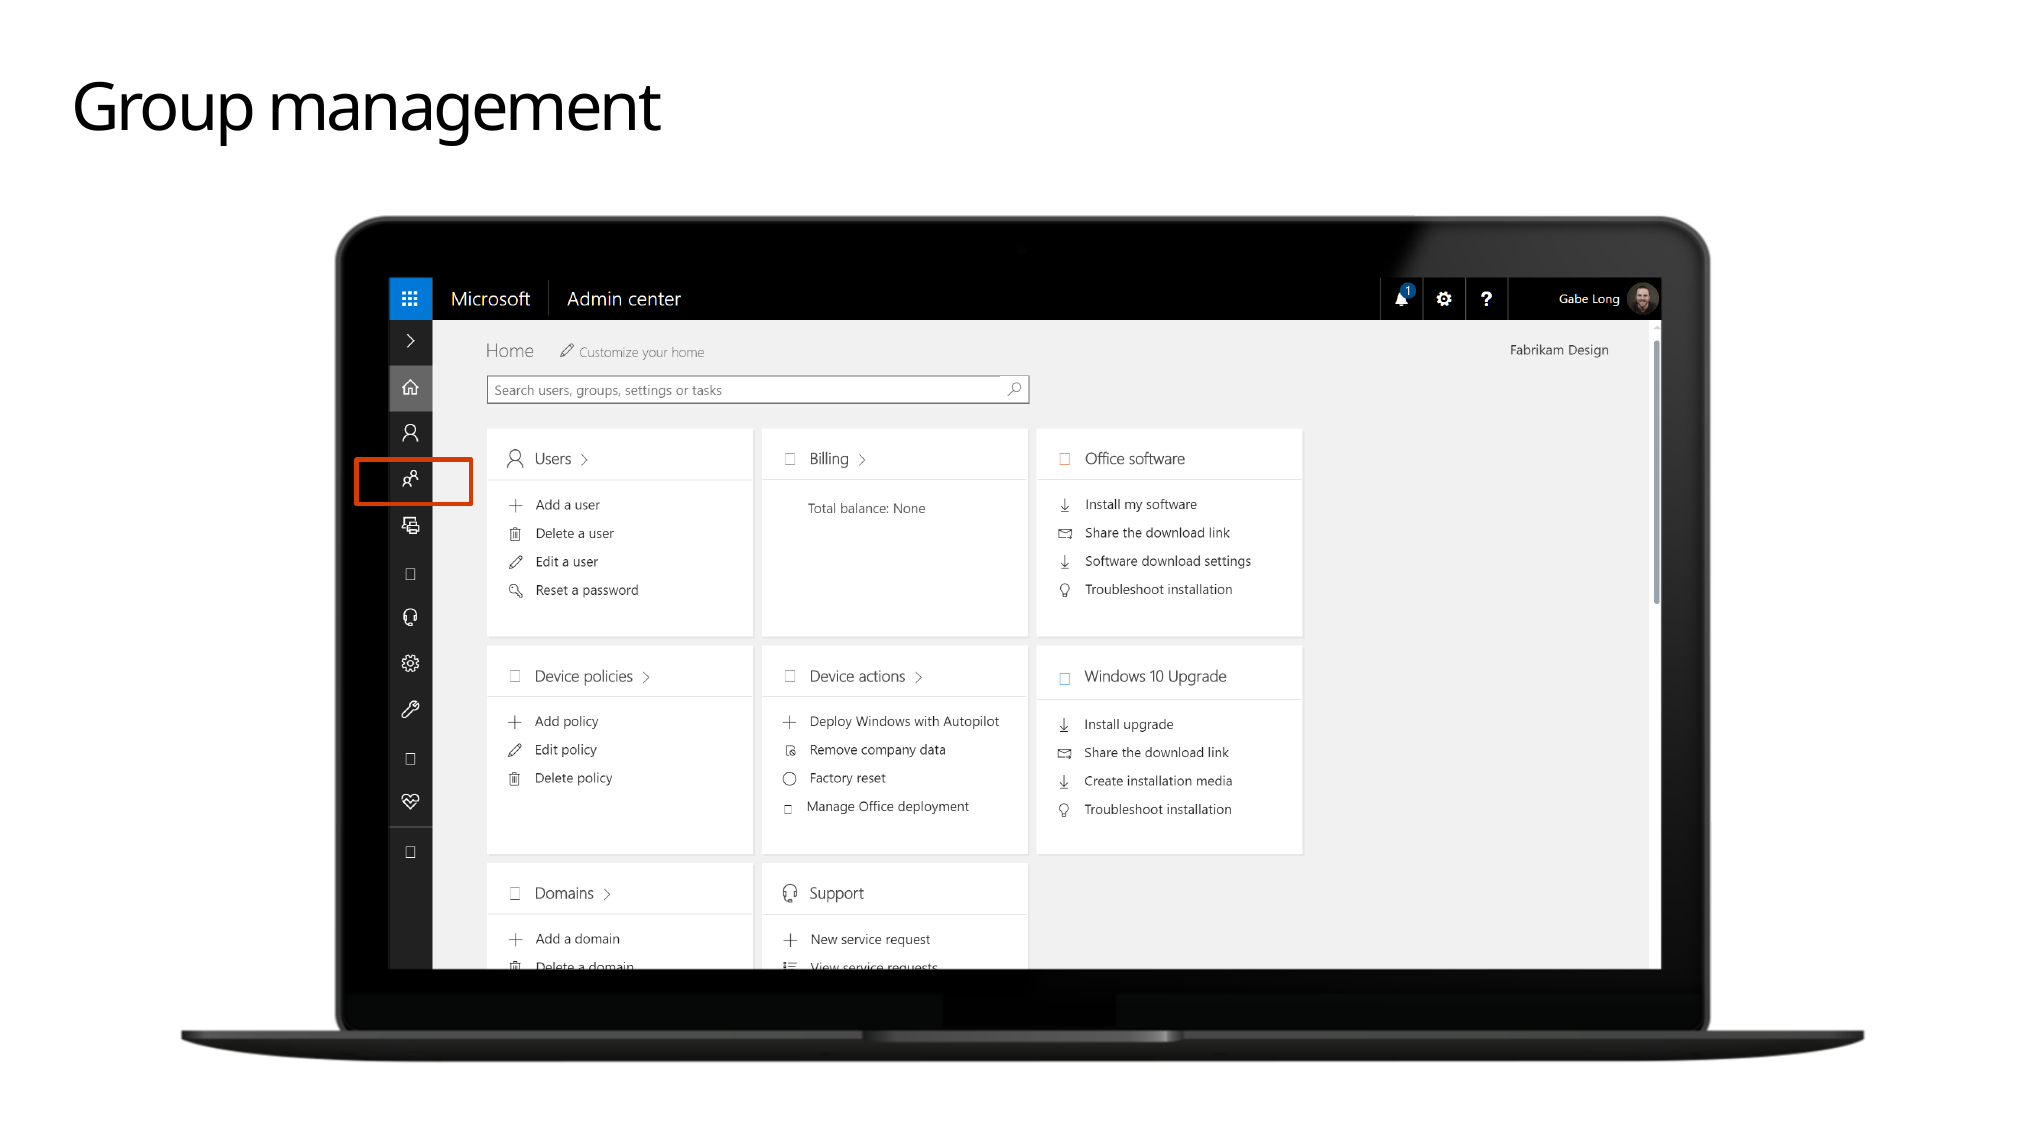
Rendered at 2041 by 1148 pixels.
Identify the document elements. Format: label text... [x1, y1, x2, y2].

picture [69, 207, 2012, 1081]
title Group management [71, 72, 1969, 166]
